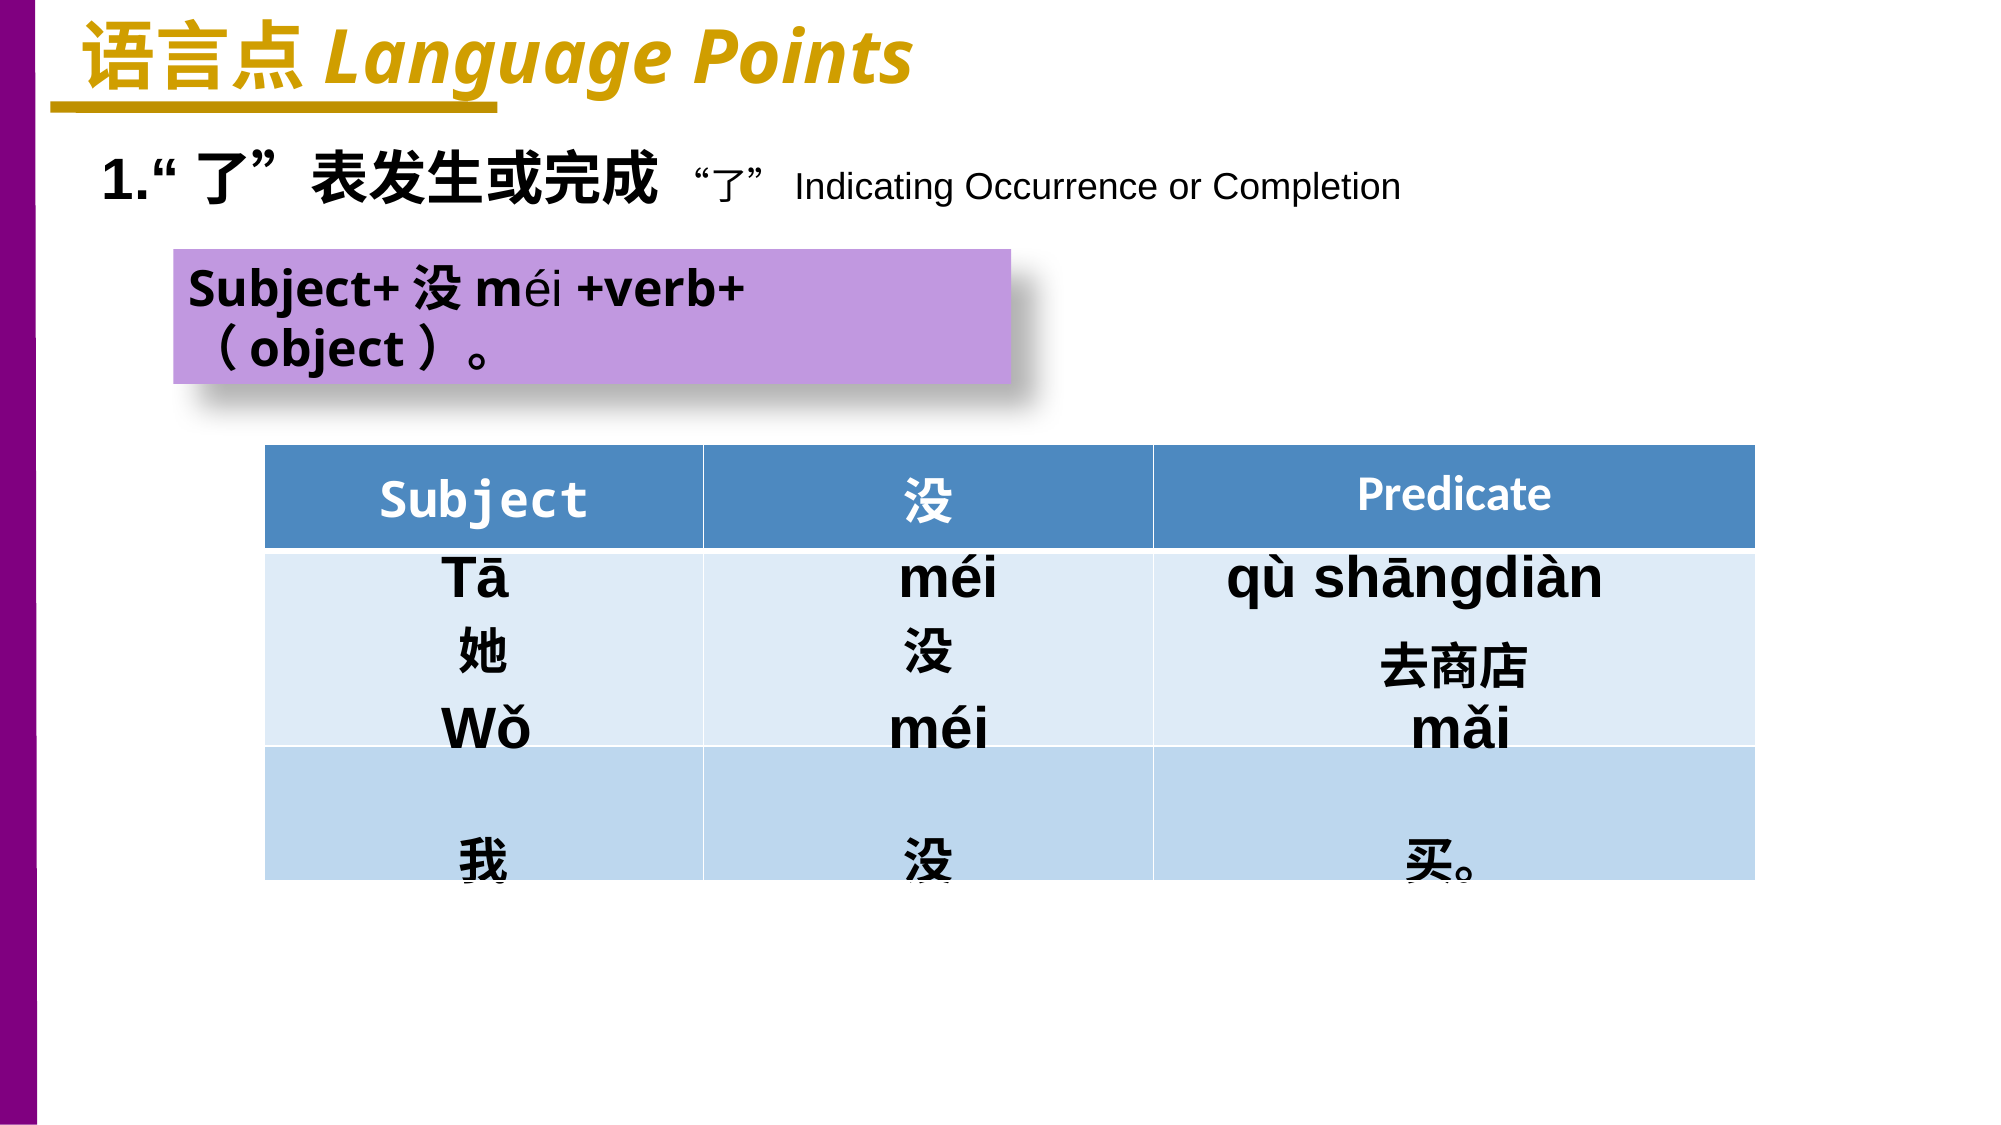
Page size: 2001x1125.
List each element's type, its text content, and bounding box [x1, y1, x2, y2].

table_cell 没 [704, 617, 1153, 682]
text_box Tā méi qù shāngdiàn [426, 532, 1757, 617]
table_header 没 [704, 445, 1153, 532]
table_cell 买。 [1154, 768, 1755, 880]
text_box Wǒ méi mǎi [426, 682, 1757, 768]
text_box Subject+没méi +verb+（object）。 [173, 249, 1012, 384]
table_cell 我 [265, 747, 703, 880]
text_box 1.“了”表发生或完成 “了”Indicating Occurrence or Completion [86, 133, 1643, 219]
table_header Predicate [1154, 445, 1755, 532]
table_cell 她 [265, 554, 703, 745]
table_cell 没 [704, 768, 1153, 880]
text_box 语言点Language Points [66, 1, 931, 106]
table_cell 去商店 [1154, 617, 1755, 682]
table_header Subject [265, 445, 703, 548]
